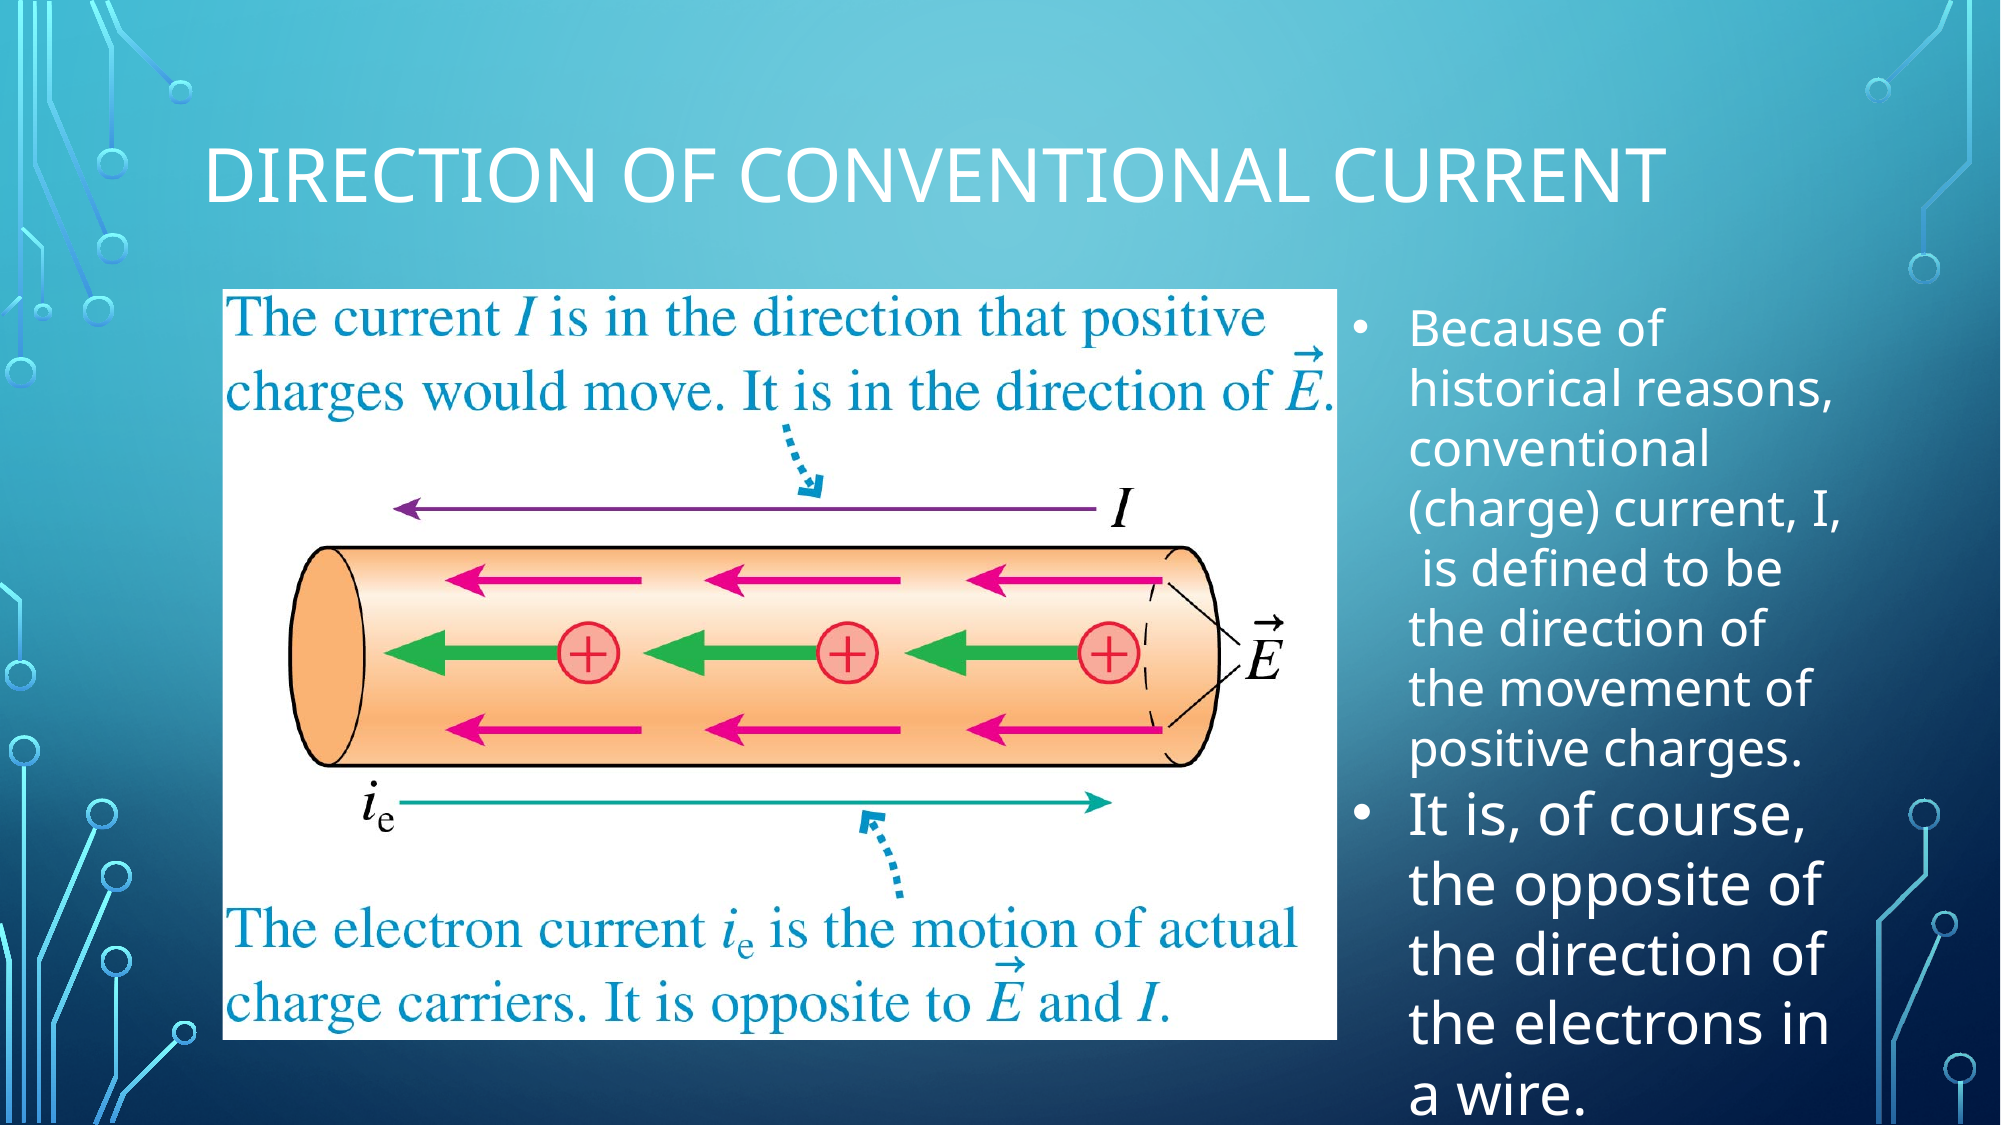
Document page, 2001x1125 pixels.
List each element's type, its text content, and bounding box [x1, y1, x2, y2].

picture [222, 289, 1338, 1040]
text_box Because of historical reasons, conventional (charge) current, I, is defined to be the direction of the movement of positive charges. It is, of course, the opposite of the direction of the electrons in a wire. Umm…Sorry? [1337, 289, 1862, 1125]
title Direction of Conventional Current [187, 101, 1813, 255]
